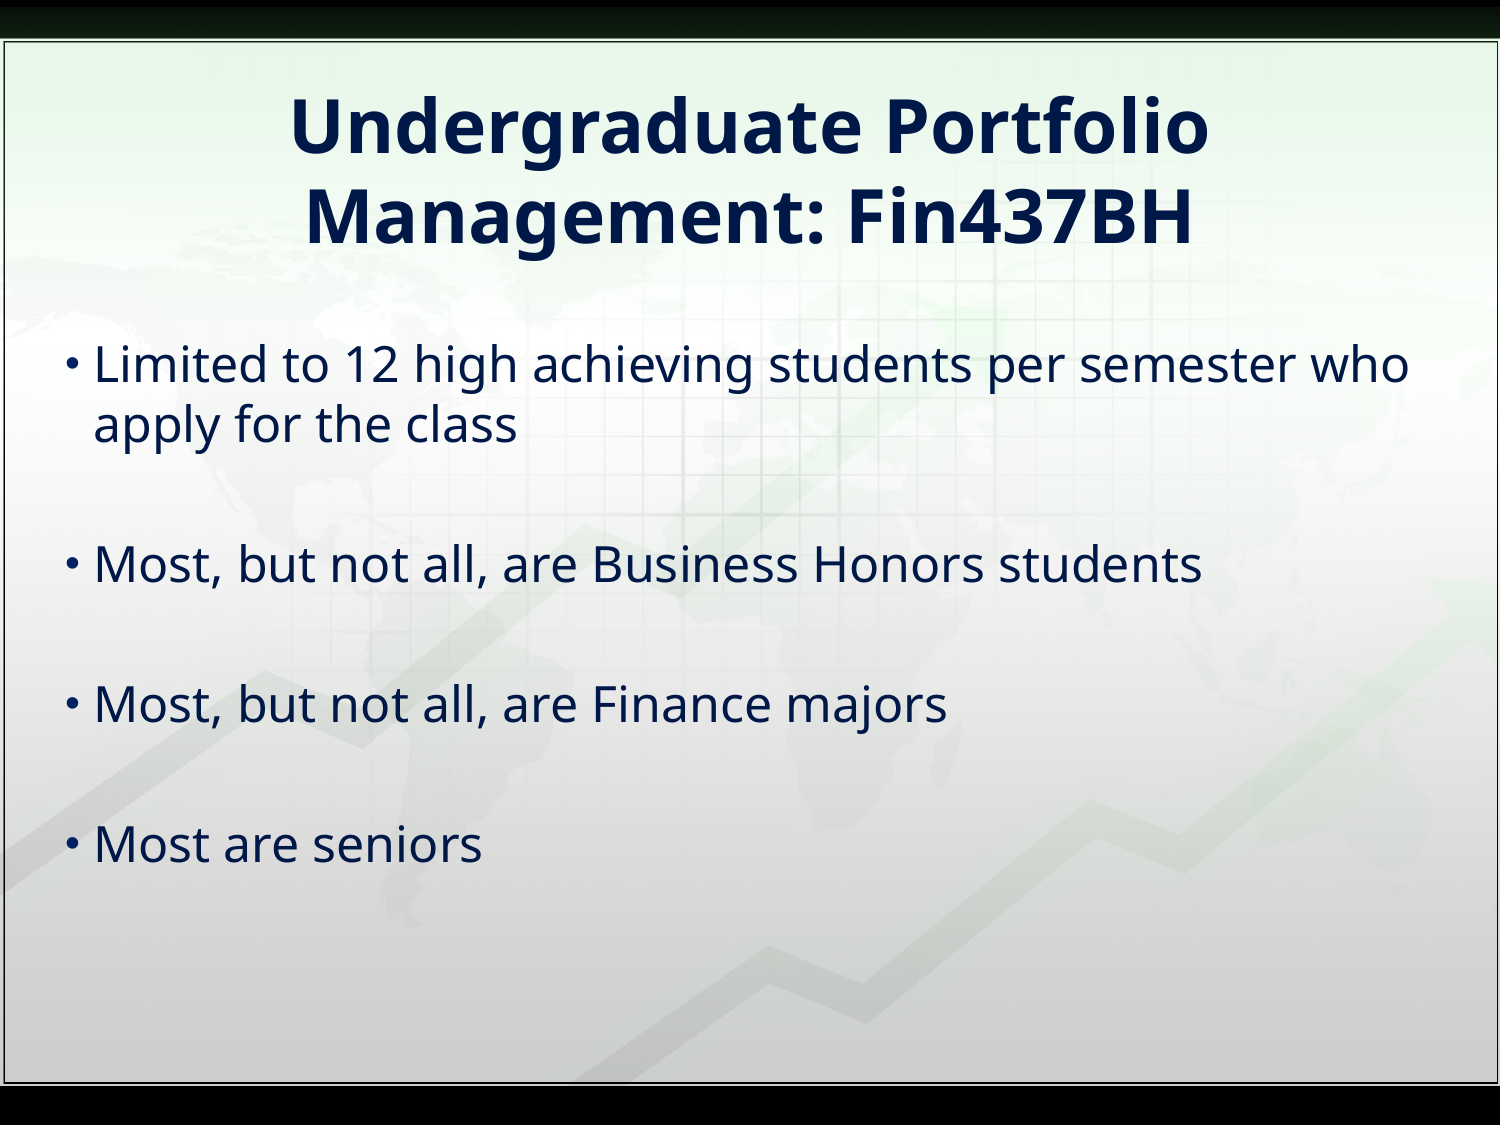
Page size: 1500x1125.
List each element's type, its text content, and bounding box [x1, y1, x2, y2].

list Limited to 12 high achieving students per semester who apply for the class Most, but not all, are Business Honors students Most, but not all, are Finance majors Most are seniors [49, 324, 1438, 1026]
title Undergraduate Portfolio Management: Fin437BH [74, 49, 1426, 288]
picture [0, 0, 1500, 1125]
